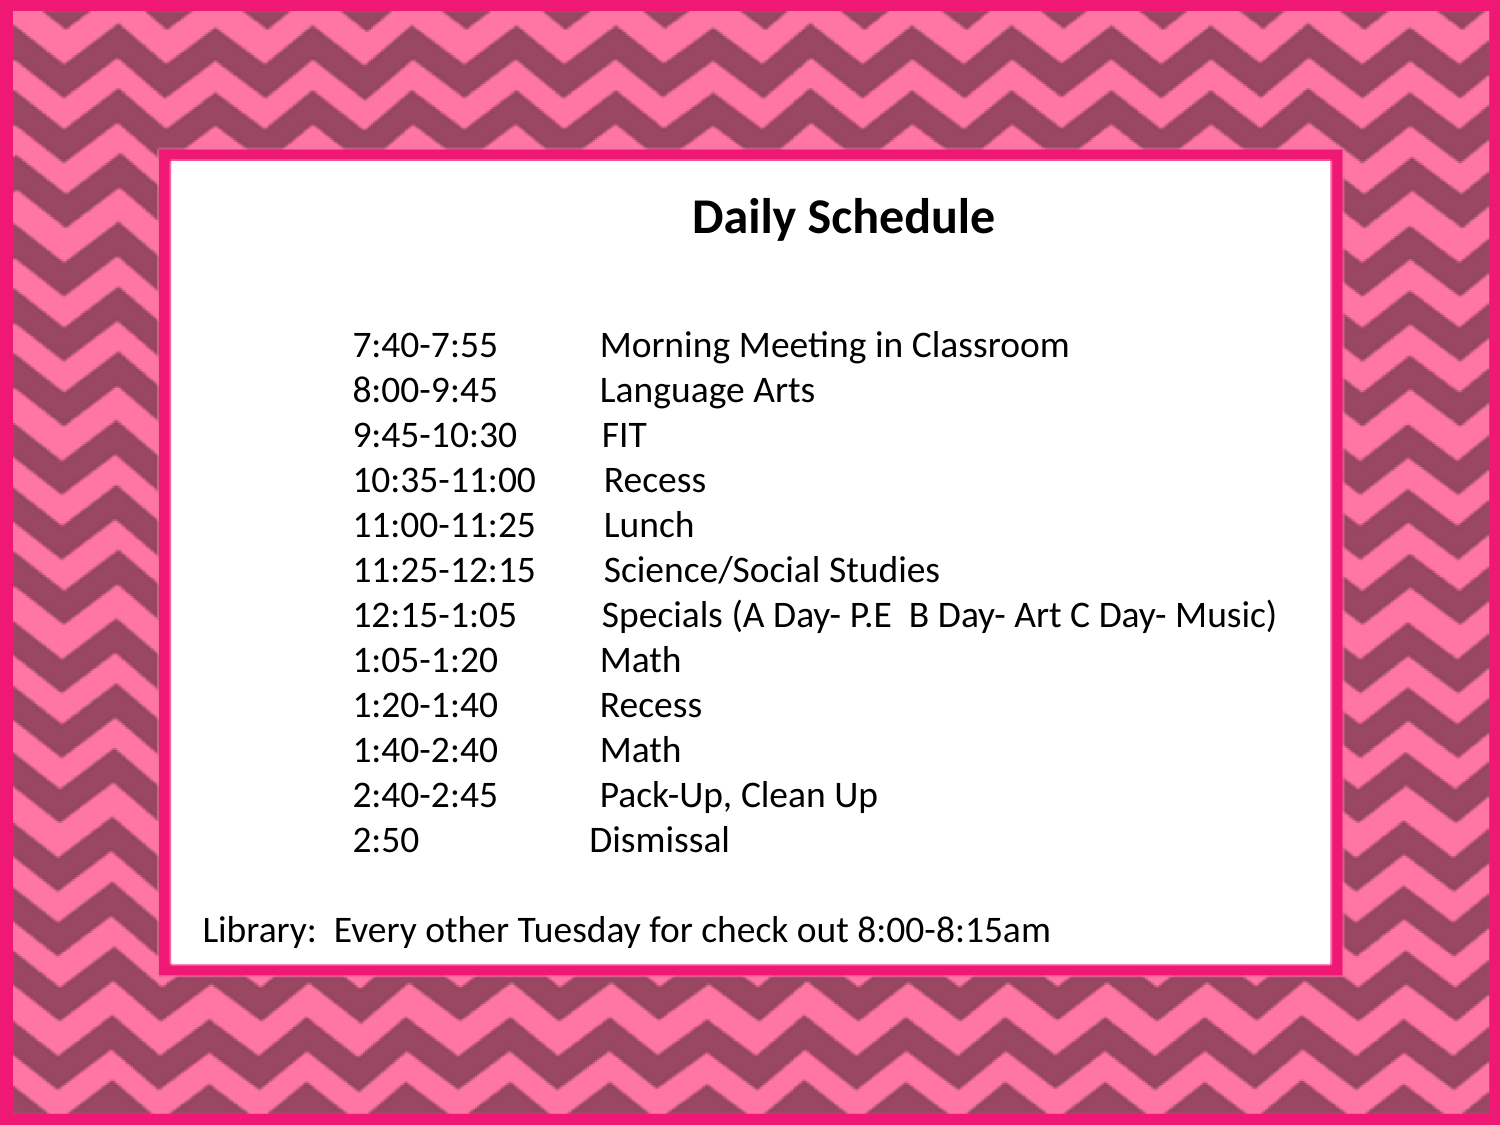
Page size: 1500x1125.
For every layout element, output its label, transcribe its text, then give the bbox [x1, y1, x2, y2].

picture [0, 0, 1500, 1125]
list Daily Schedule 7:40-7:55 Morning Meeting in Classroom 8:00-9:45 Language Arts 9:45-10:30 FIT 10:35-11:00 Recess 11:00-11:25 Lunch 11:25-12:15 Science/Social Studies 12:15-1:05 Specials (A Day- P.E B Day- Art C Day- Music) 1:05-1:20 Math 1:20-1:40 Recess 1:40-2:40 Math 2:40-2:45 Pack-Up, Clean Up 2:50 Dismissal Library: Every other Tuesday for check out 8:00-8:15am [187, 187, 1500, 1001]
